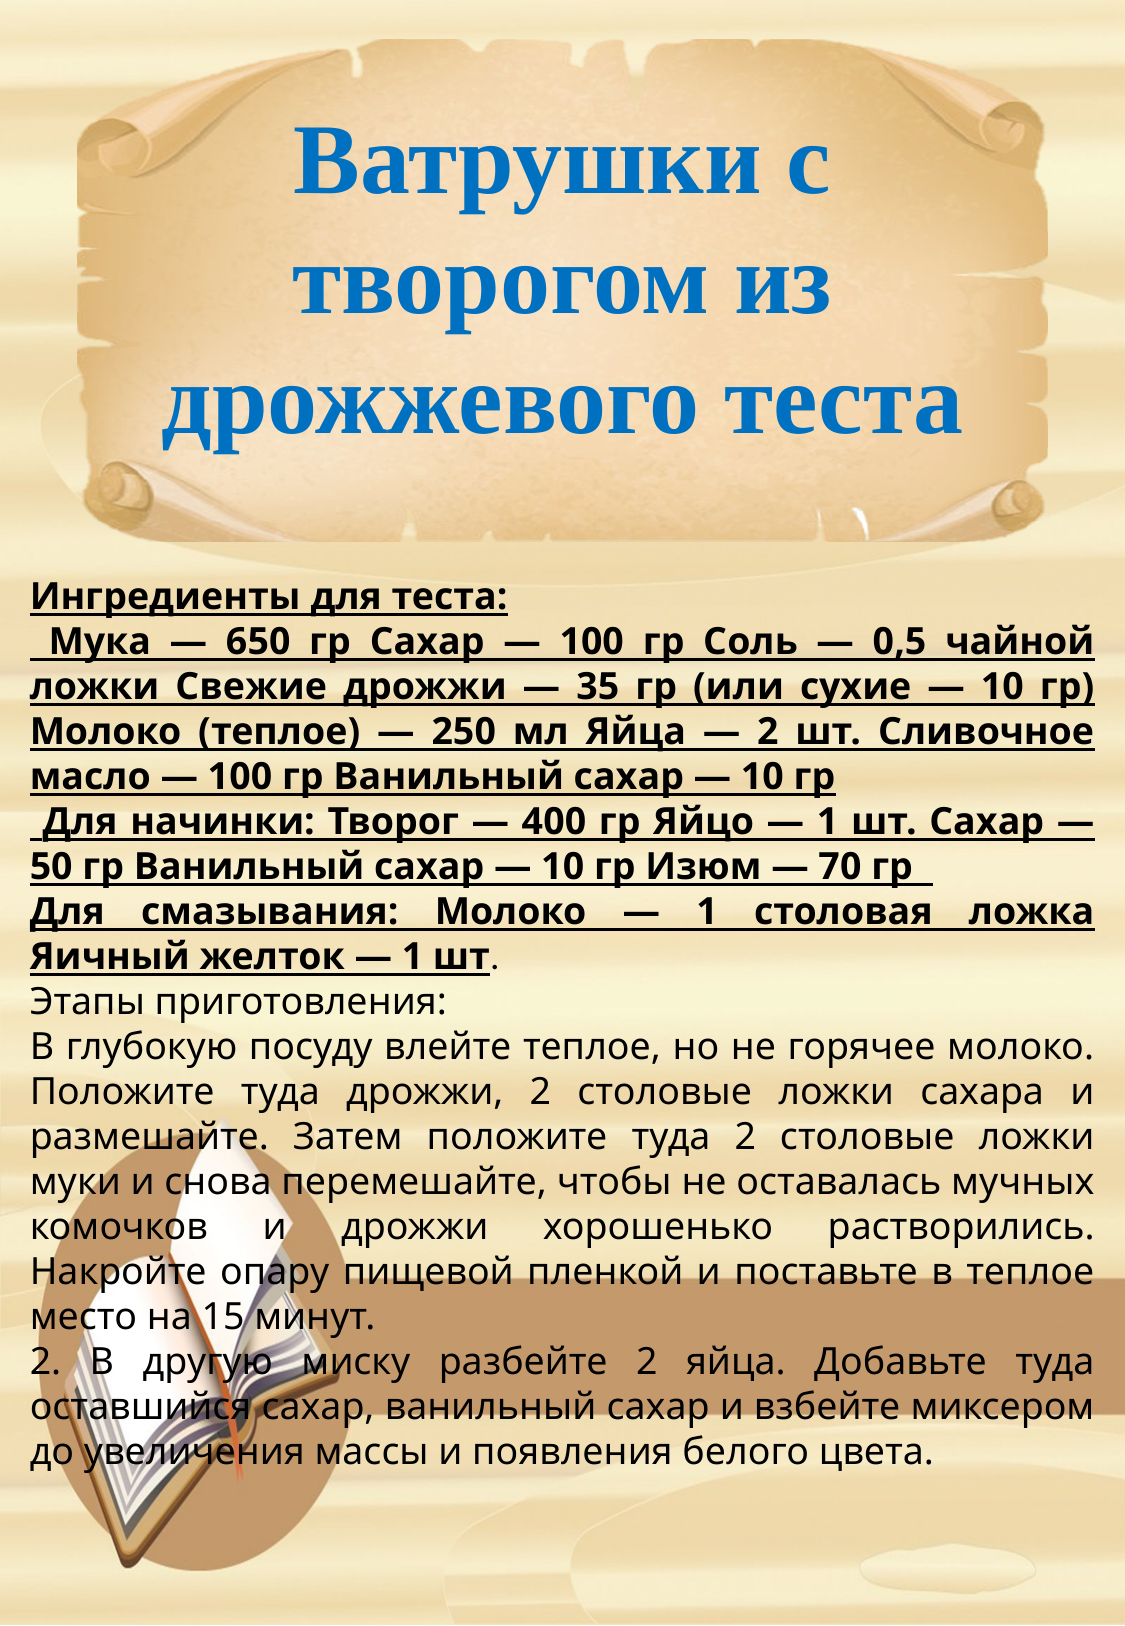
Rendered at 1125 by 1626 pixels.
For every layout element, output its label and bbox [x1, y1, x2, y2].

list [77, 39, 1048, 542]
picture [0, 0, 1125, 1625]
